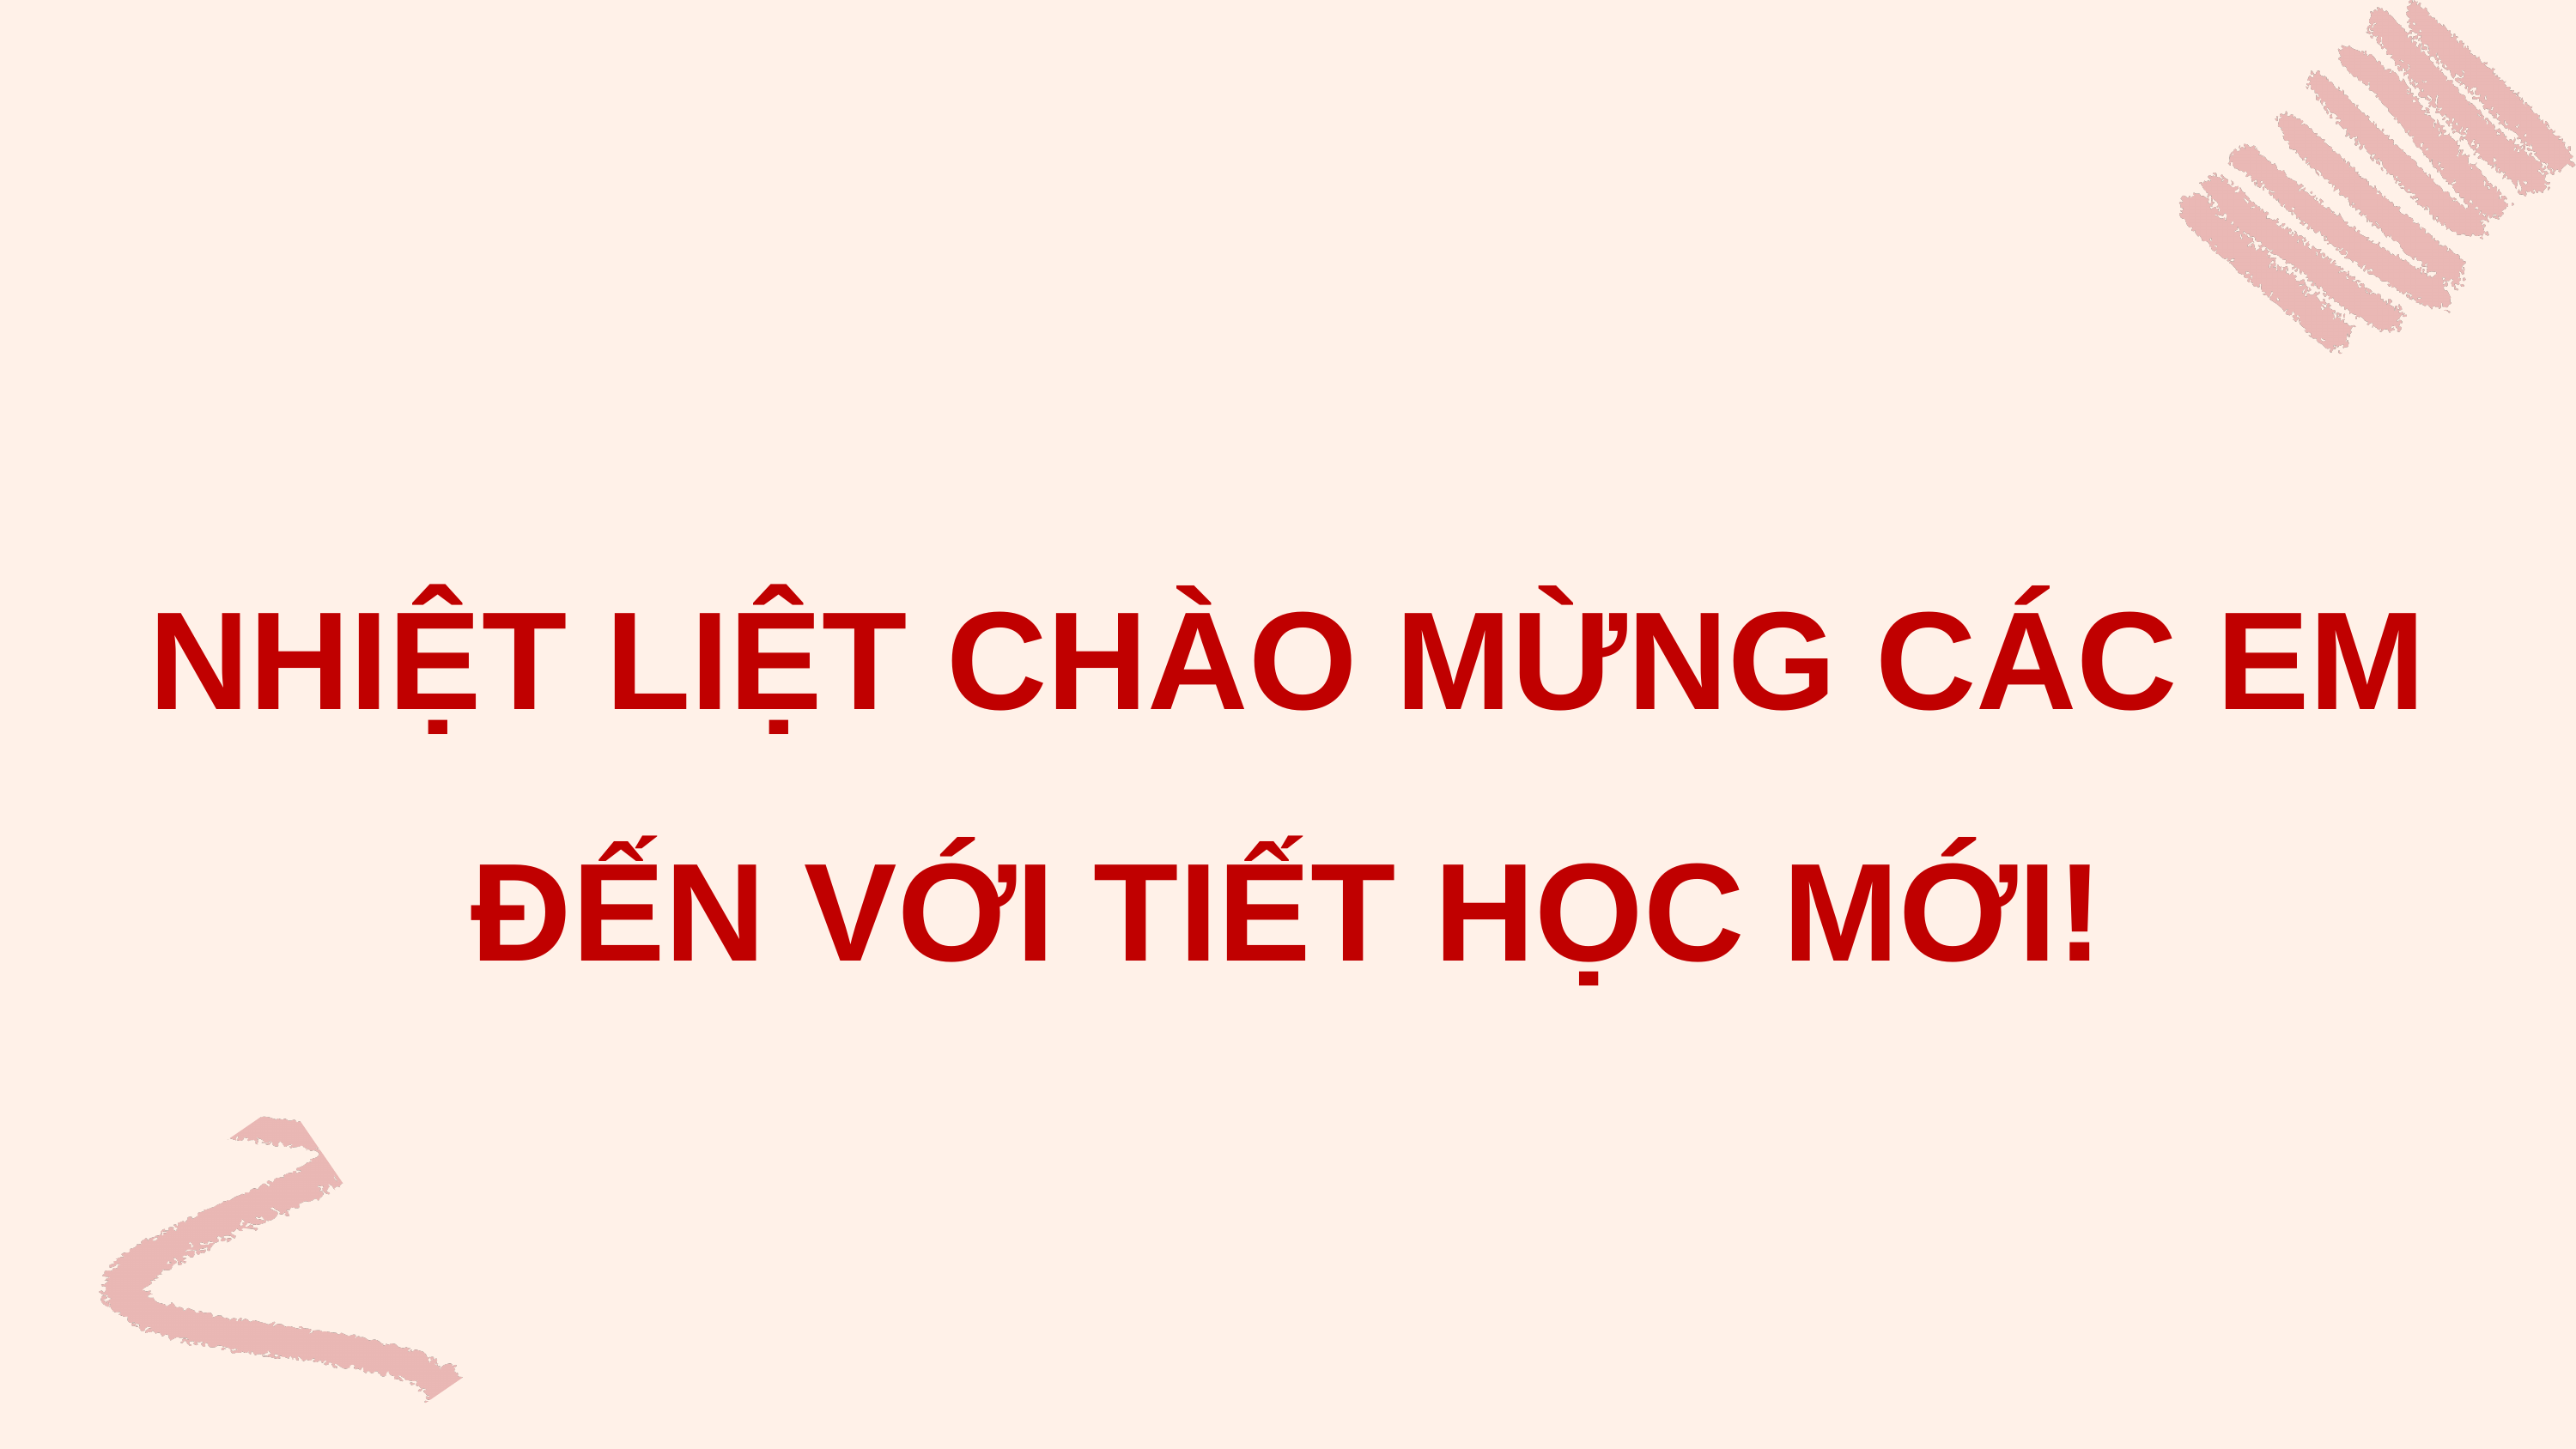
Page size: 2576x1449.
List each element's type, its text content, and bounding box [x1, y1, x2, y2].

text_box [2178, 0, 2576, 355]
text_box NHIỆT LIỆT CHÀO MỪNG CÁC EM ĐẾN VỚI TIẾT HỌC MỚI! [125, 486, 2451, 989]
text_box [0, 1100, 472, 1449]
